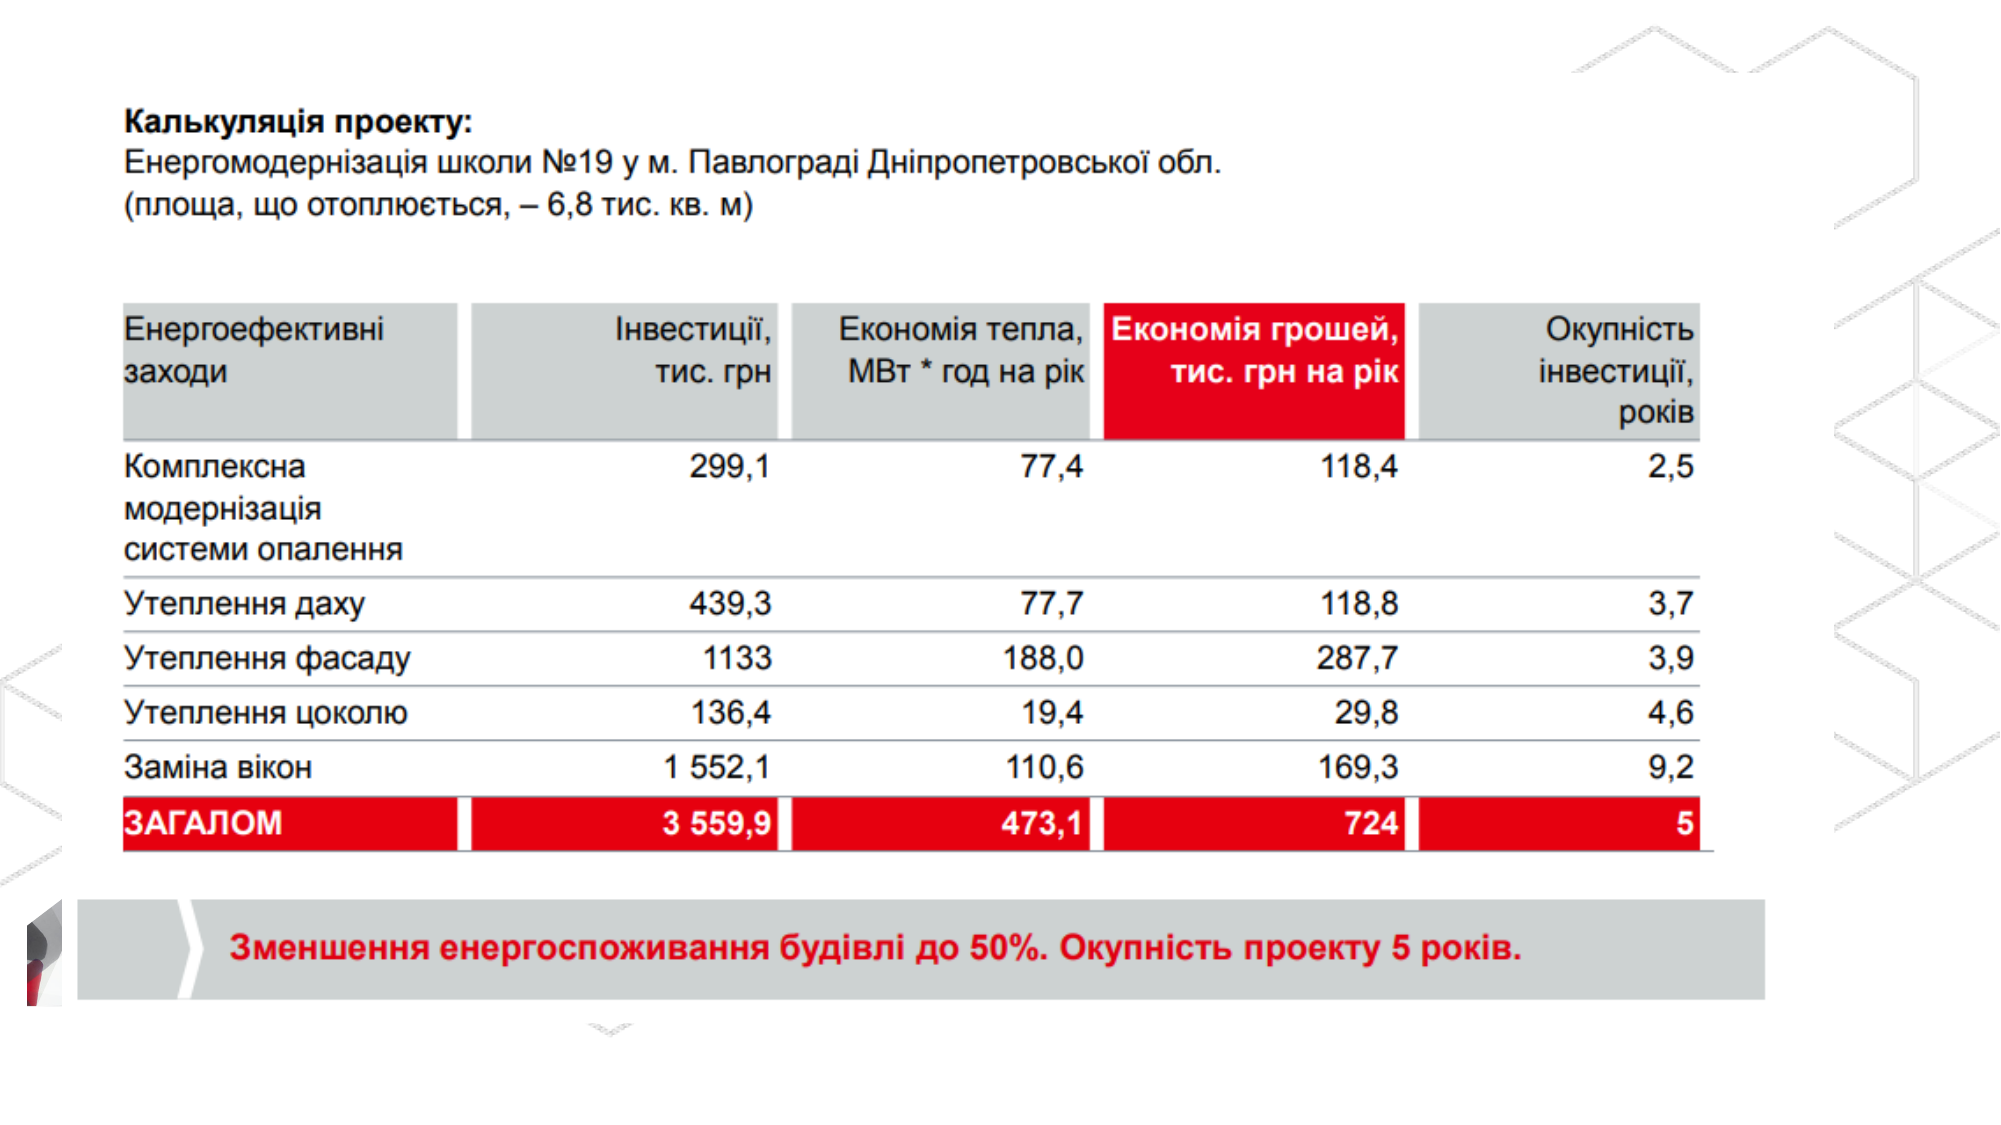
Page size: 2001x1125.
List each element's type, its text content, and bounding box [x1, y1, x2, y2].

title ПРИКЛАД РОЗРАХУНКУ ЕКОНОМІКИ [98, 52, 1973, 171]
picture [0, 0, 2000, 1125]
